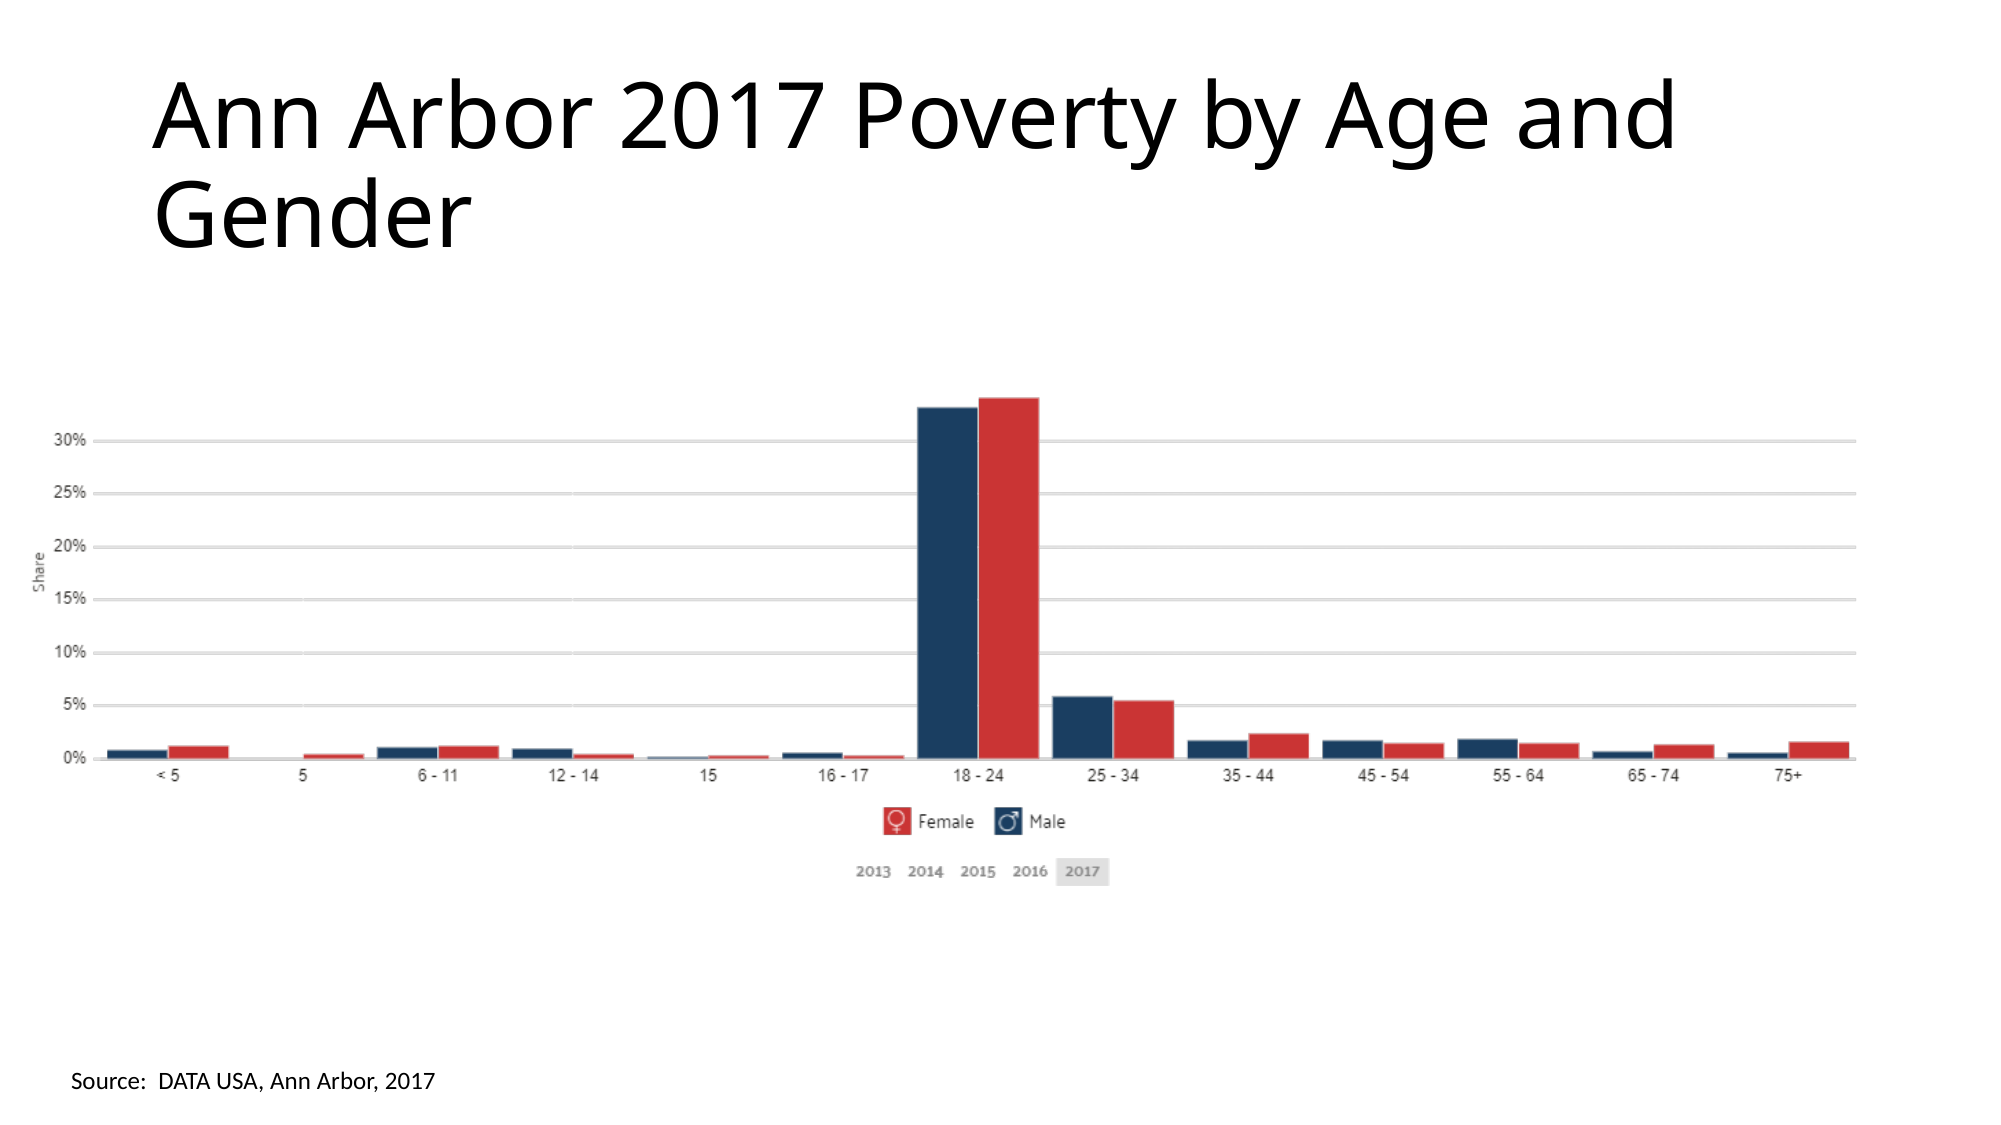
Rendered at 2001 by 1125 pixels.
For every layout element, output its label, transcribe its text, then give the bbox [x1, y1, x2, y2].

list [14, 381, 1863, 897]
title Ann Arbor 2017 Poverty by Age and Gender [137, 59, 1863, 278]
text_box Source: DATA USA, Ann Arbor, 2017 [56, 1012, 548, 1102]
